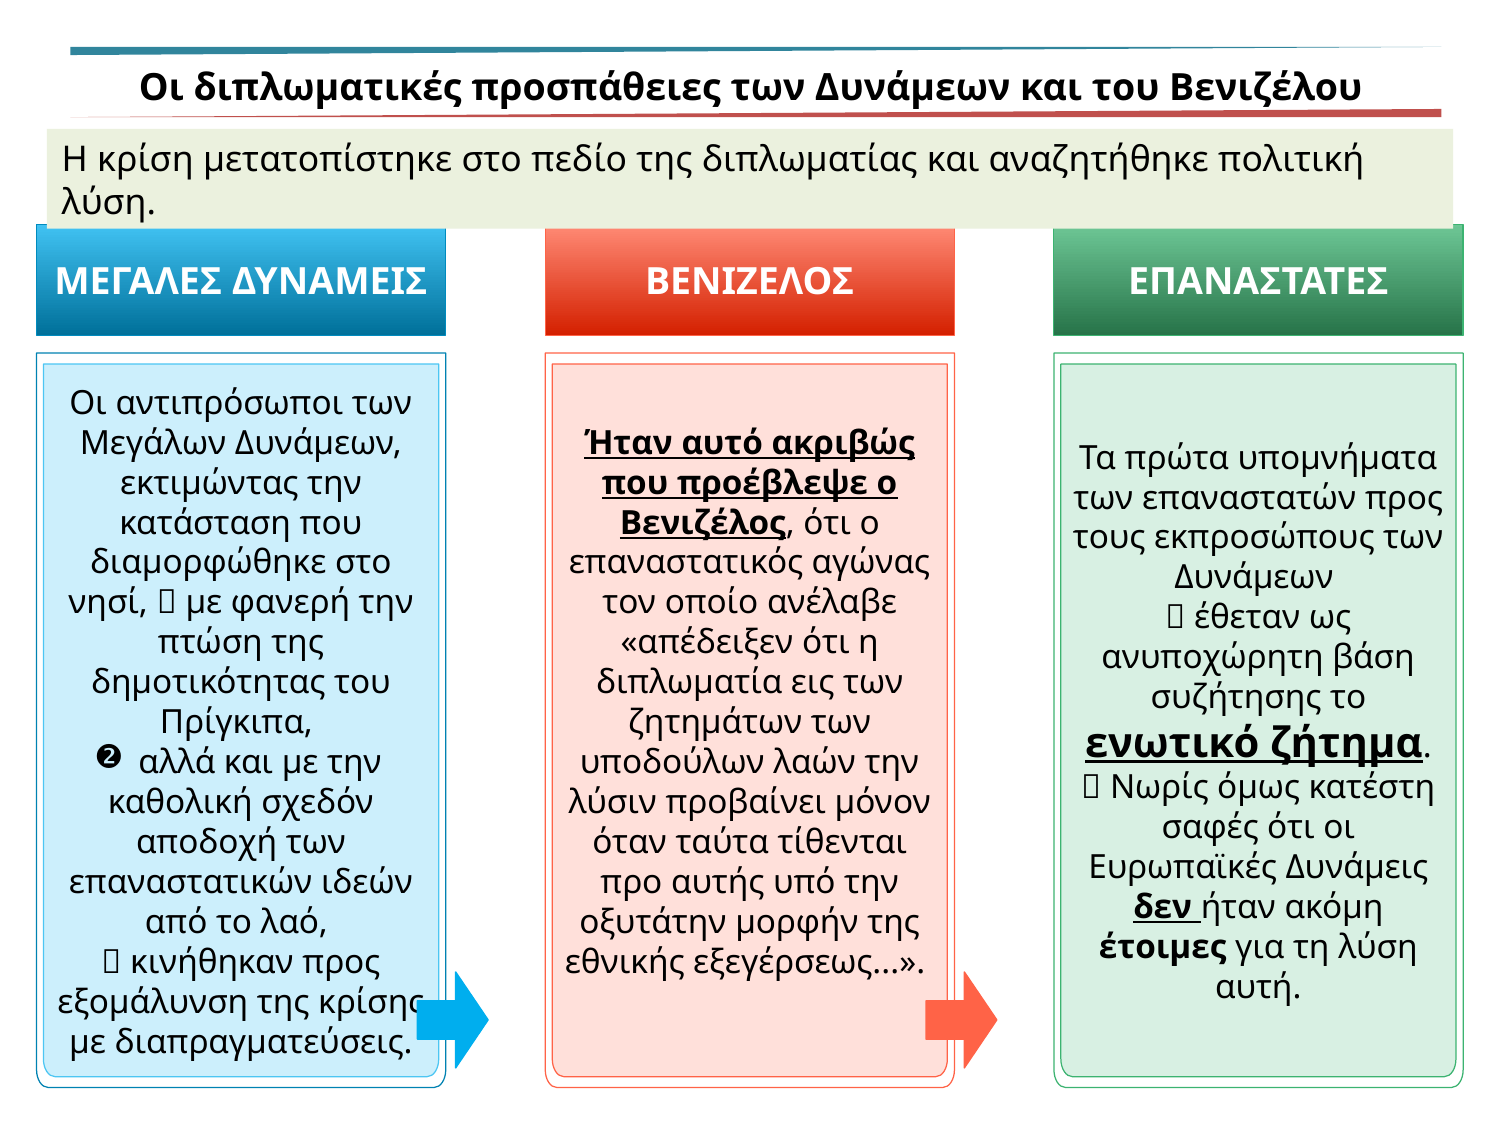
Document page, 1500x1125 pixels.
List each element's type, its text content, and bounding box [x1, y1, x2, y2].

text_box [34, 222, 1465, 1090]
text_box Η κρίση μετατοπίστηκε στο πεδίο της διπλωματίας και αναζητήθηκε πολιτική λύση. [46, 128, 1454, 220]
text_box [70, 46, 1442, 118]
